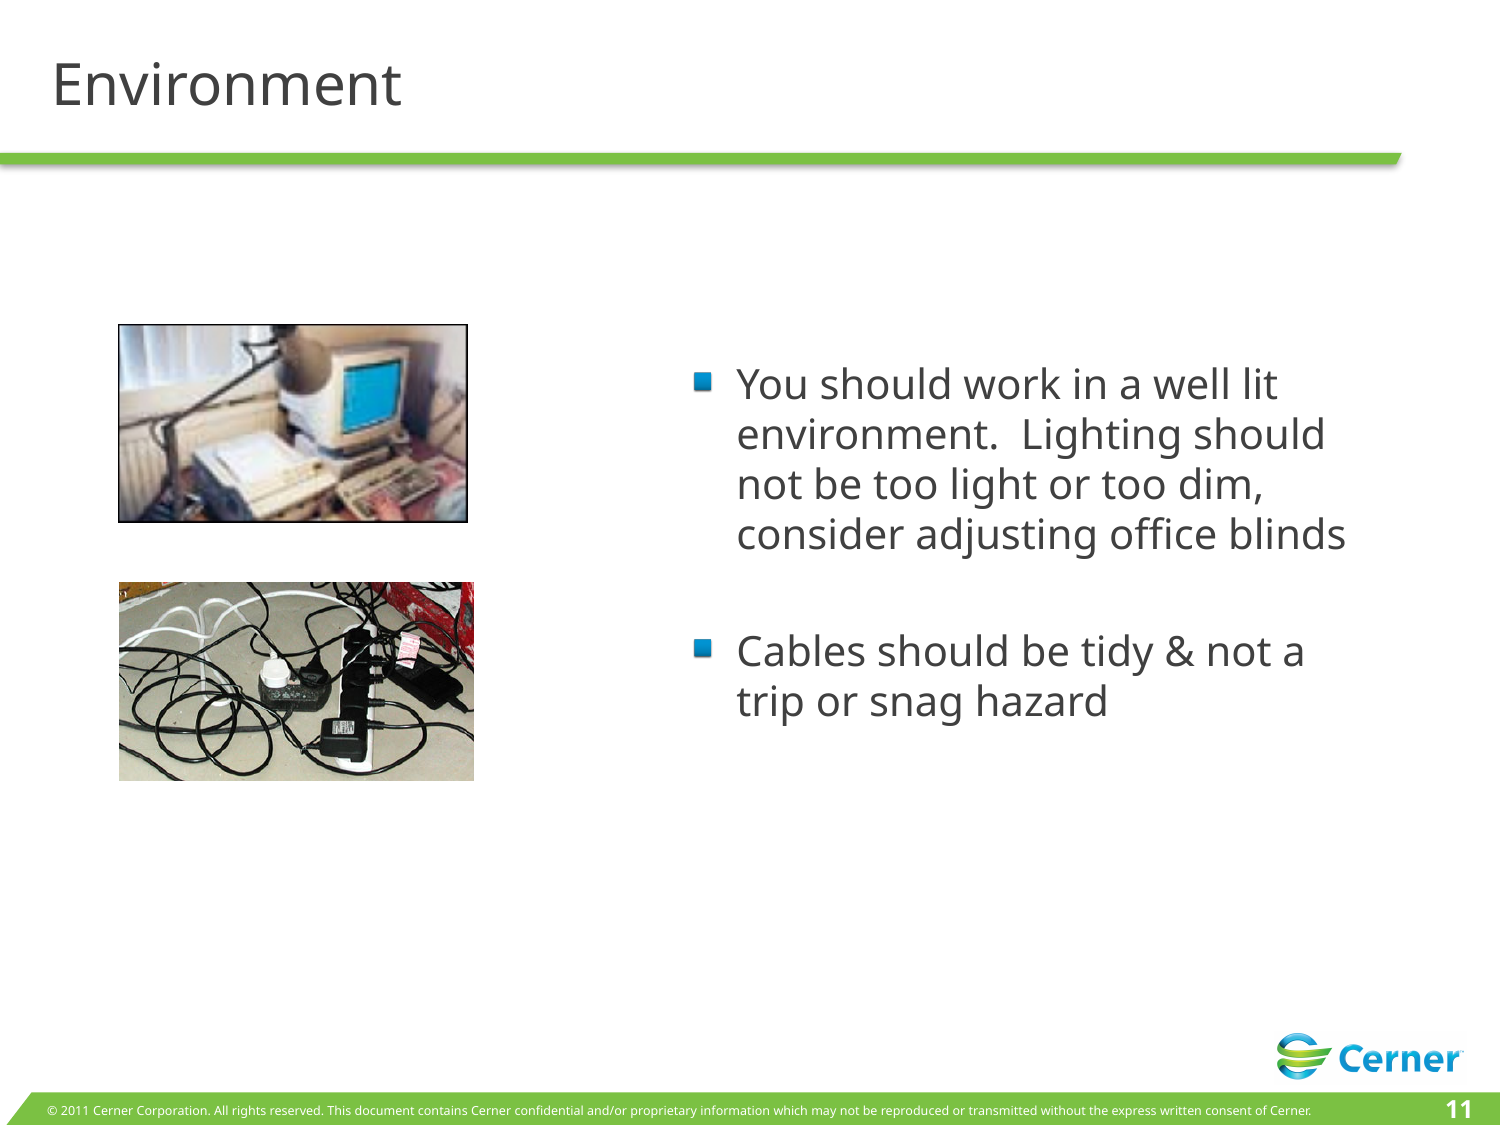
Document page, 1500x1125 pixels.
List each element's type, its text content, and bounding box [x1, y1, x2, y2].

list You should work in a well lit environment. Lighting should not be too light or too dim, consider adjusting office blinds Cables should be tidy & not a trip or snag hazard [674, 349, 1394, 964]
picture [690, 370, 715, 395]
picture [1274, 1031, 1467, 1085]
title Environment [37, 32, 1403, 133]
picture [690, 637, 715, 661]
picture [118, 324, 468, 523]
picture [119, 582, 474, 782]
